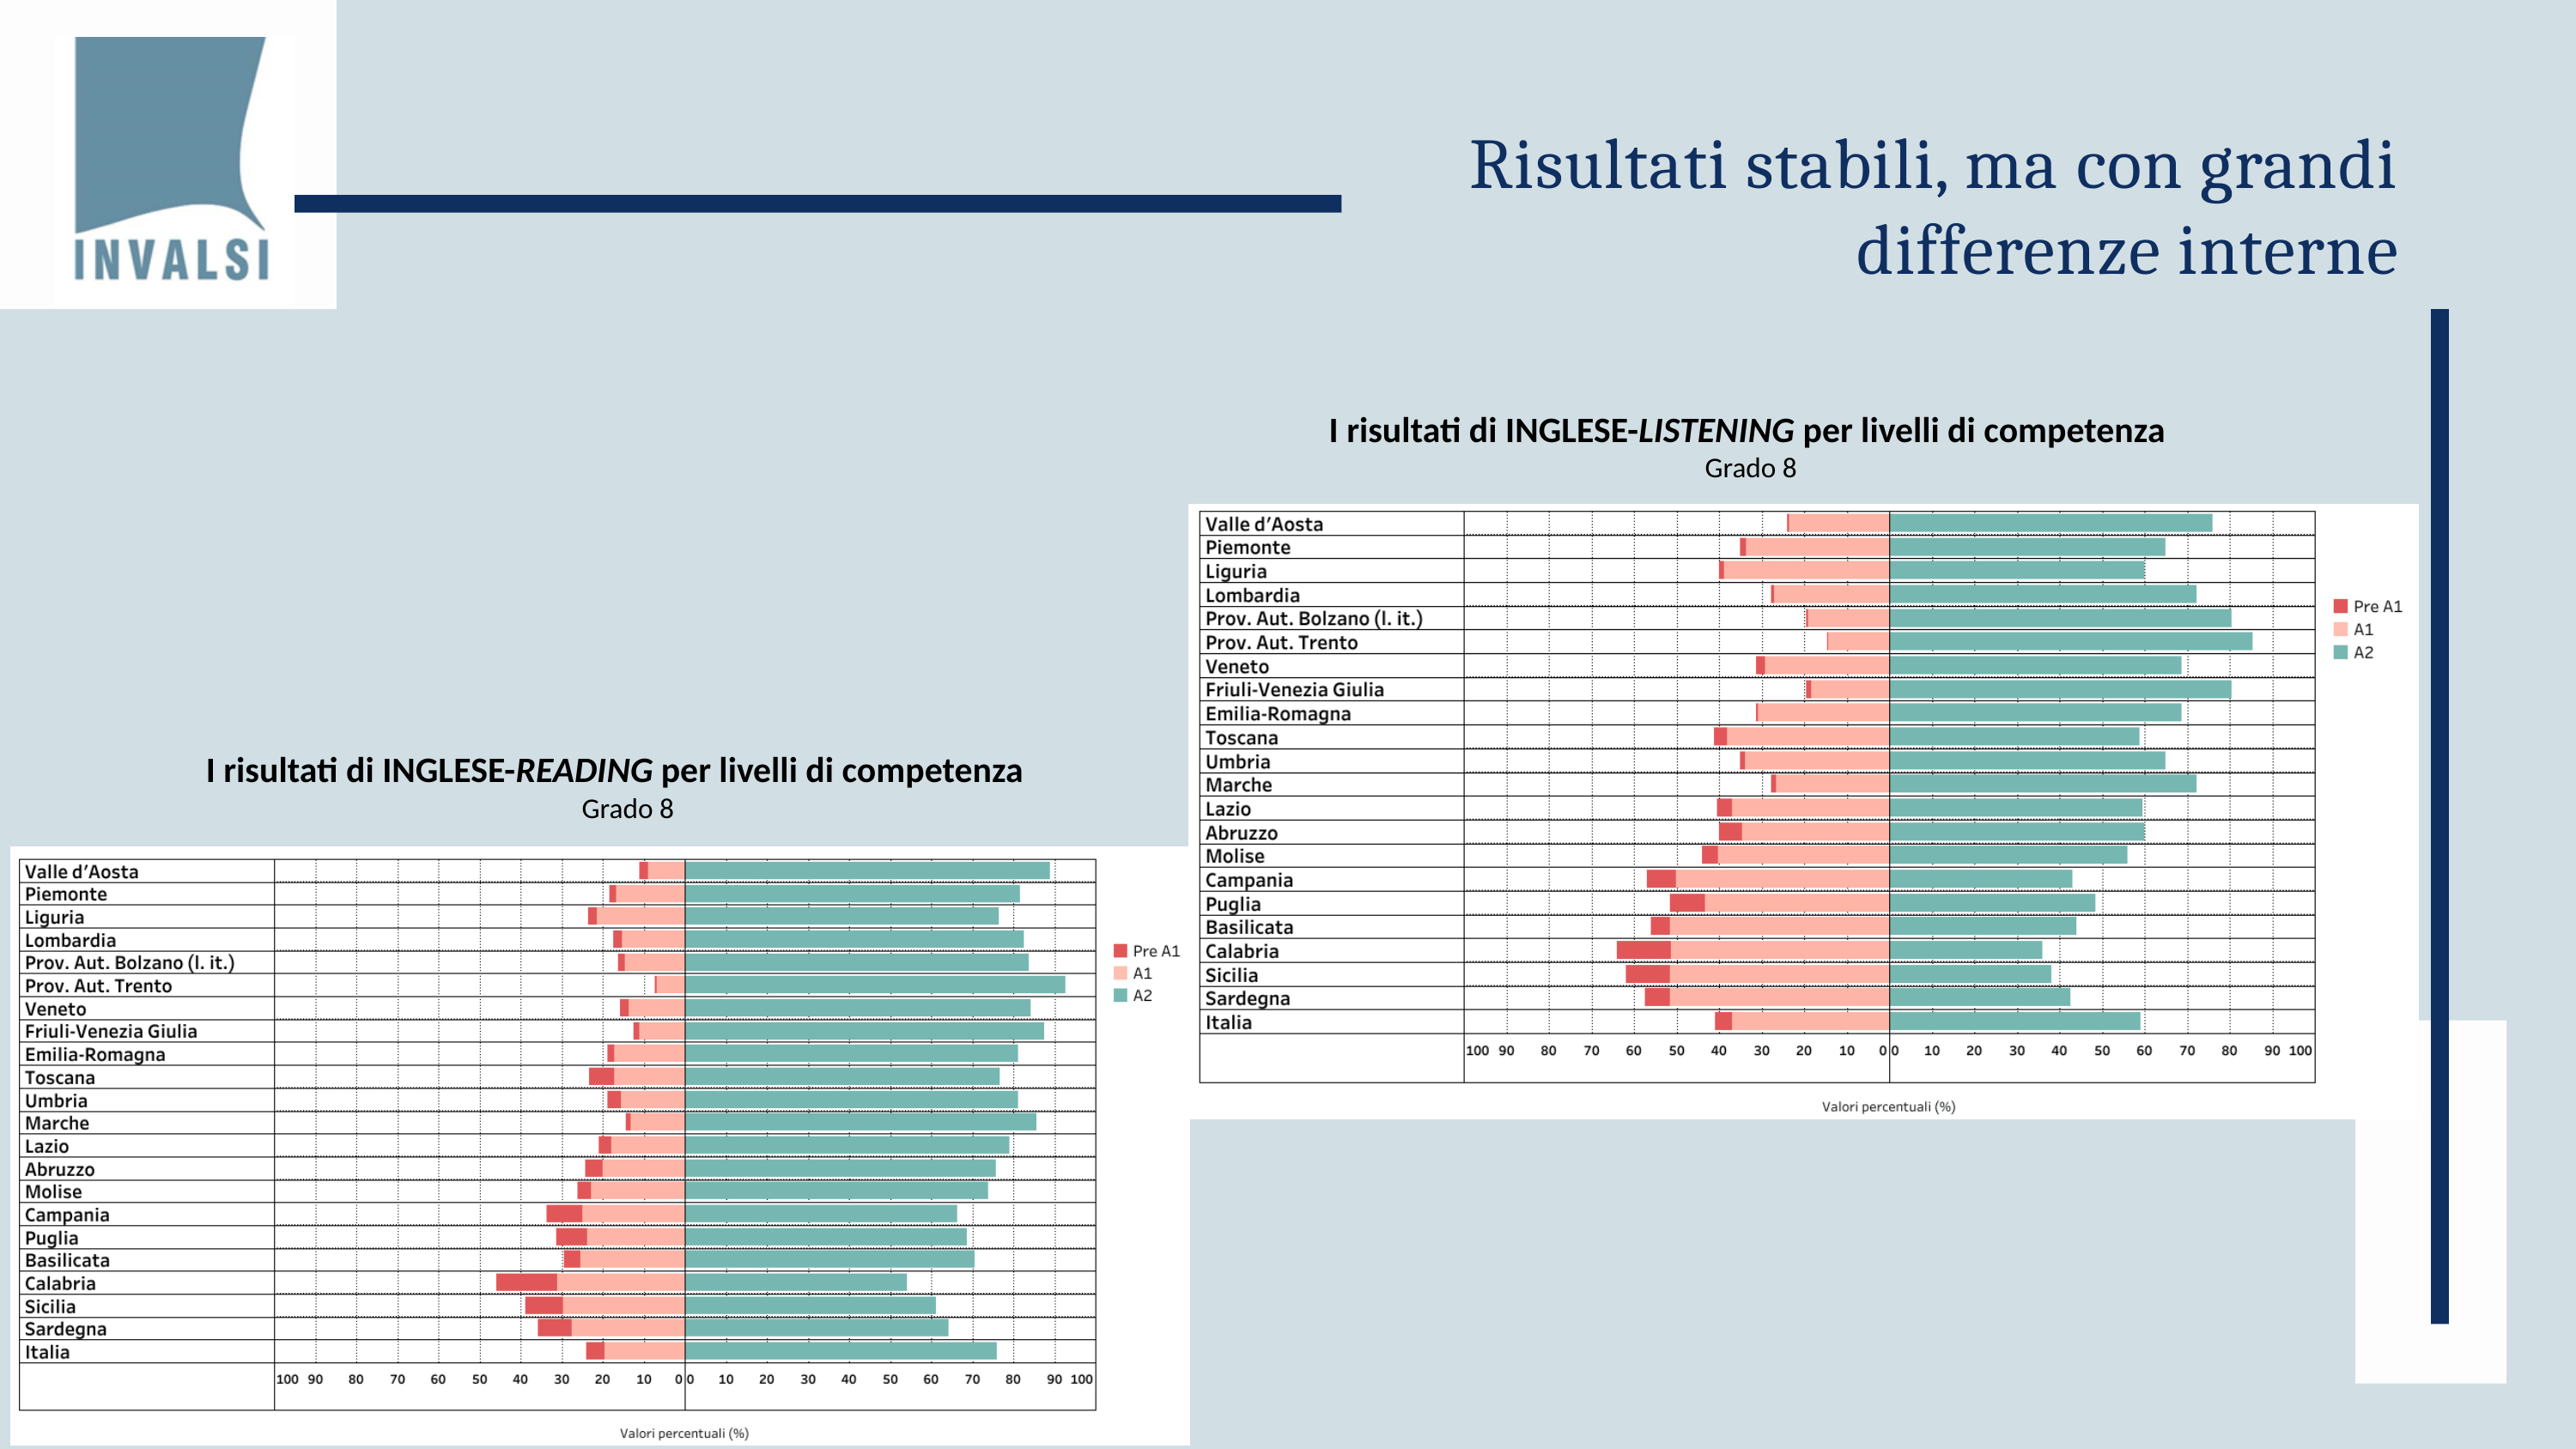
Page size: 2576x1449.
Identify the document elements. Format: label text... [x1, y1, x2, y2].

text_box [298, 195, 1211, 213]
text_box [2431, 309, 2449, 1325]
text_box I risultati di INGLESE-READING per livelli di competenza Grado 8 [193, 740, 1063, 831]
text_box [0, 0, 337, 310]
text_box Risultati stabili, ma con grandi differenze interne [1211, 117, 2400, 289]
picture [55, 37, 295, 309]
picture [10, 504, 2420, 1446]
text_box [2355, 1020, 2507, 1384]
text_box I risultati di INGLESE-LISTENING per livelli di competenza Grado 8 [1315, 400, 2186, 490]
